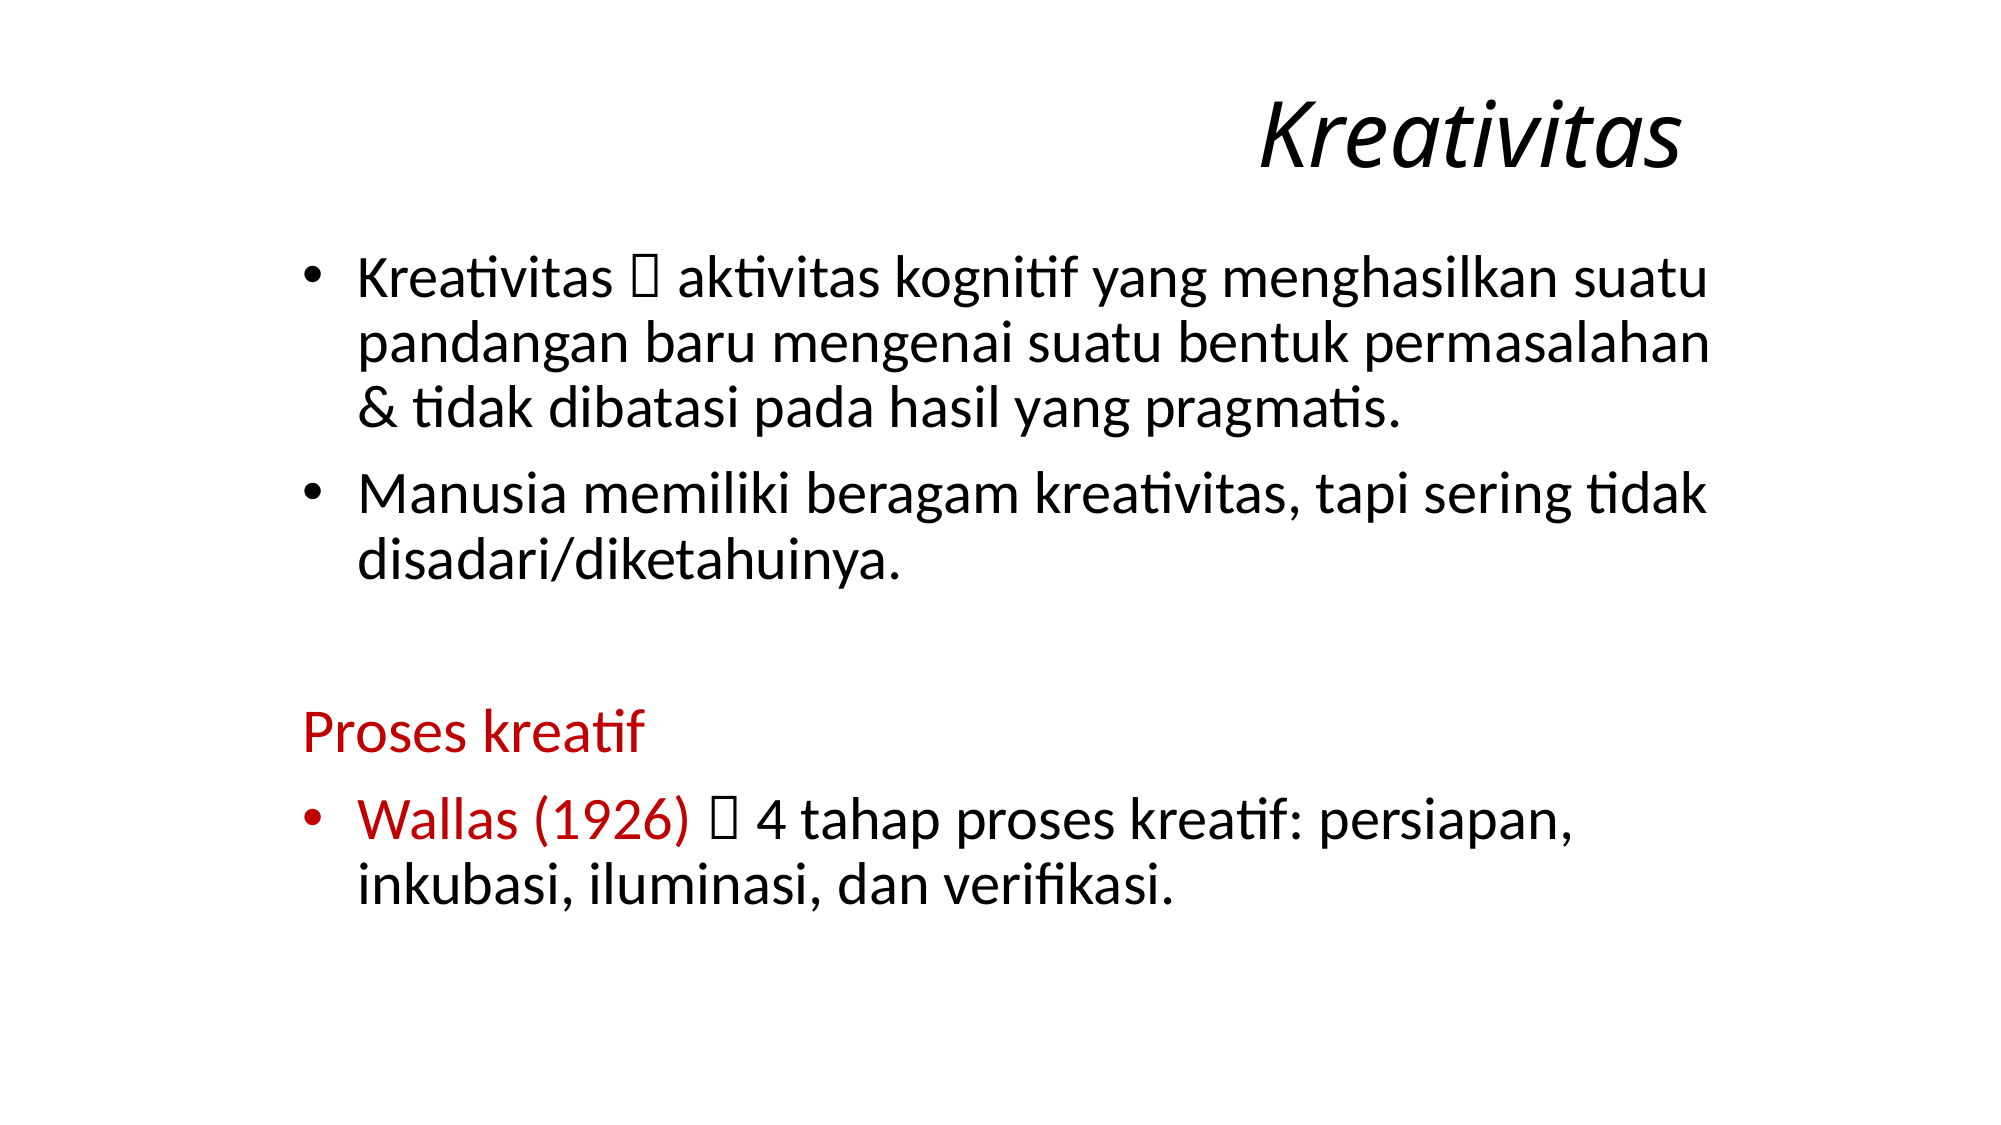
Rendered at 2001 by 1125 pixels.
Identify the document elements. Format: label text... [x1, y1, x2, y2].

list Kreativitas  aktivitas kognitif yang menghasilkan suatu pandangan baru mengenai suatu bentuk permasalahan & tidak dibatasi pada hasil yang pragmatis. Manusia memiliki beragam kreativitas, tapi sering tidak disadari/diketahuinya. Proses kreatif Wallas (1926)  4 tahap proses kreatif: persiapan, inkubasi, iluminasi, dan verifikasi. [287, 237, 1738, 988]
title Kreativitas [1237, 75, 1700, 200]
